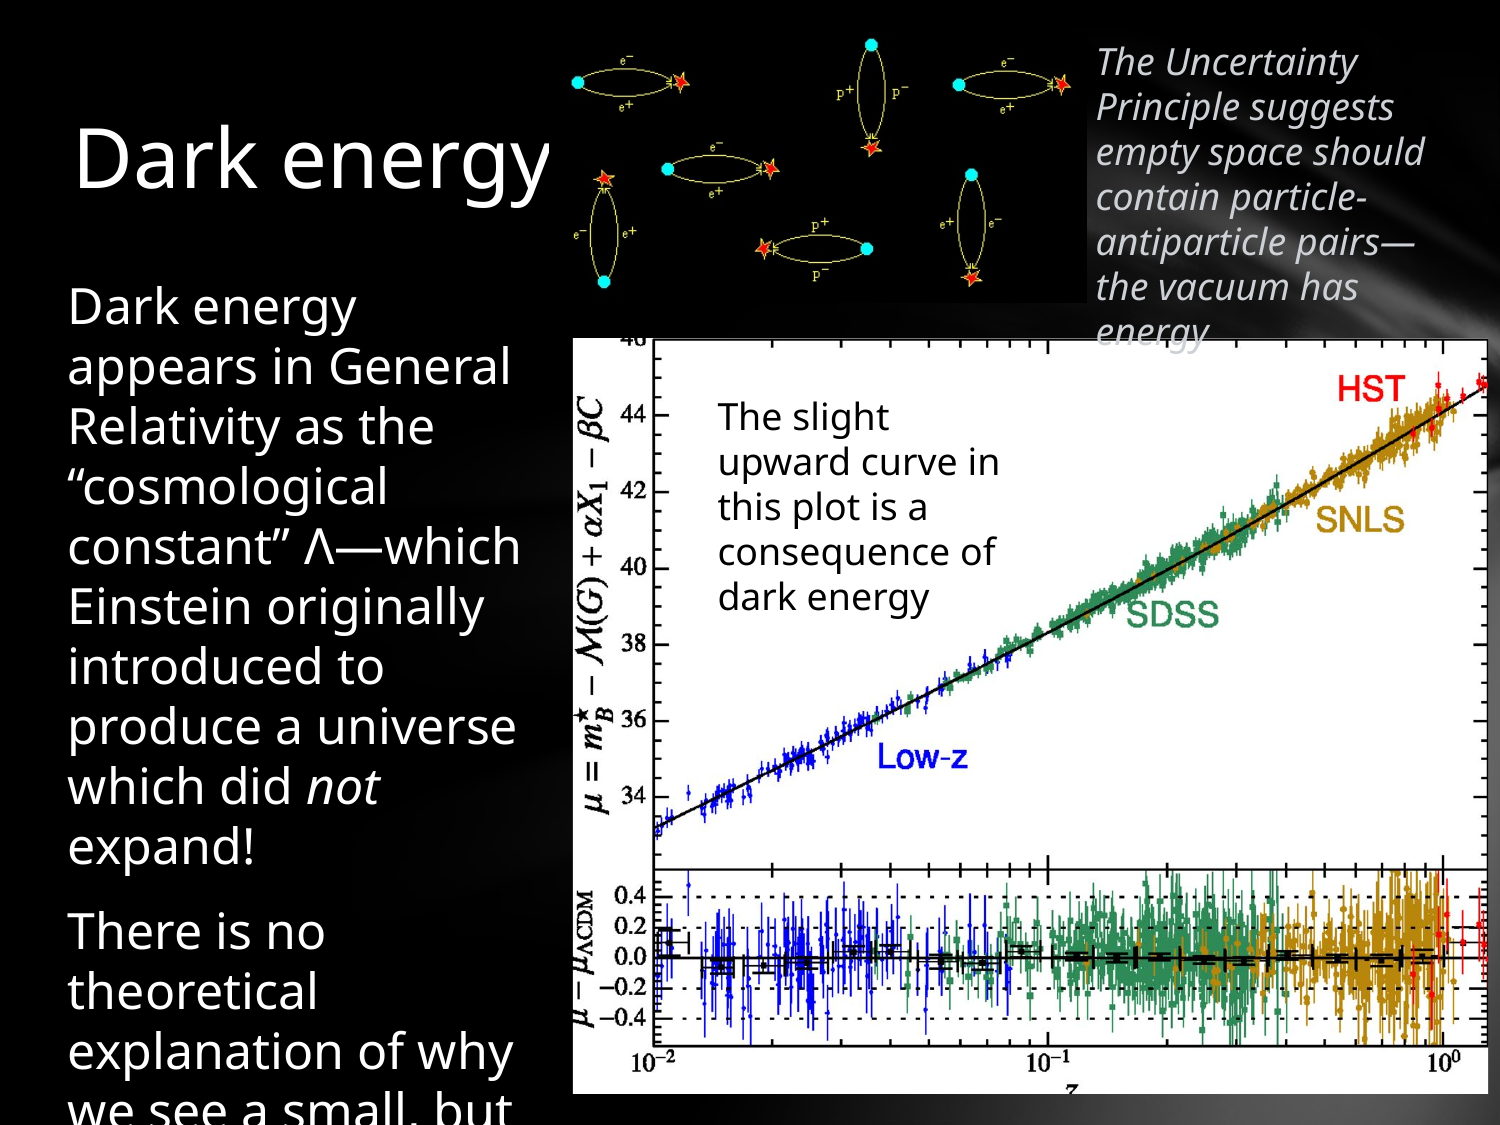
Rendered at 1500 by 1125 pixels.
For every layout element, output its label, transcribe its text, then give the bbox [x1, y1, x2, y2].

picture [549, 32, 1087, 303]
text_box Dark energy appears in General Relativity as the “cosmological constant” Λ—which Einstein originally introduced to produce a universe which did not expand! There is no theoretical explanation of why we see a small, but non-zero, Λ—it should be either zero or huge. [53, 267, 550, 1125]
title Dark energy [57, 37, 545, 213]
picture [572, 337, 1489, 1094]
text_box The Uncertainty Principle suggests empty space should contain particle-antiparticle pairs—the vacuum has energy [1080, 30, 1459, 337]
